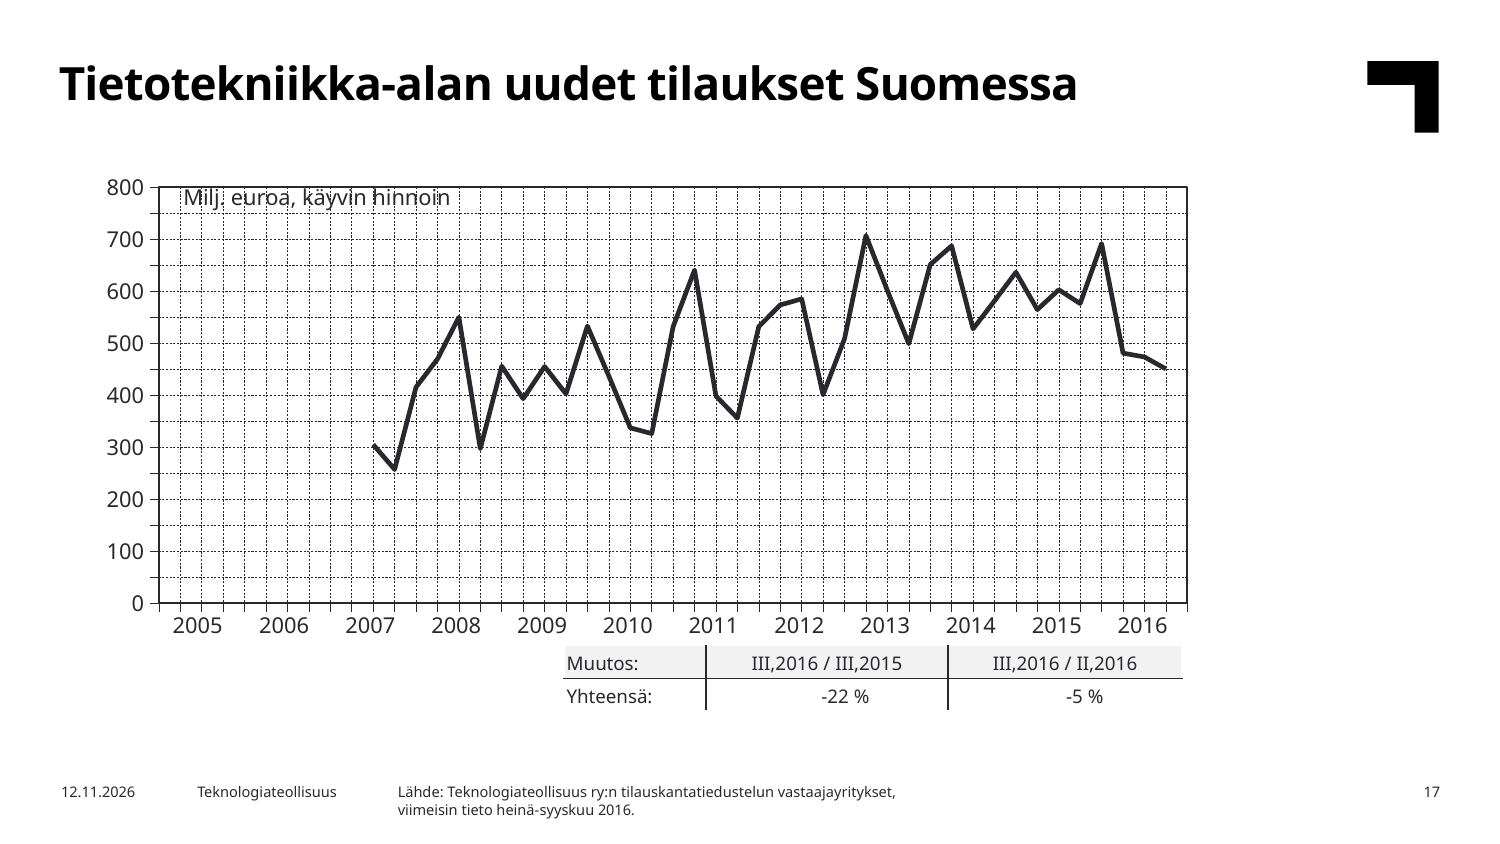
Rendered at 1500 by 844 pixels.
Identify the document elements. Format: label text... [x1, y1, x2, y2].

table_header III,2016 / III,2015 [707, 674, 947, 678]
table_header III,2016 / II,2016 [949, 674, 1181, 678]
footer Teknologiateollisuus [182, 775, 382, 803]
slide_number 17 [1313, 775, 1456, 803]
list Tietotekniikka-alan uudet tilaukset Suomessa [41, 46, 1353, 153]
table_cell -22 % [707, 679, 947, 710]
table_header Muutos: [565, 674, 705, 678]
list Lähde: Teknologiateollisuus ry:n tilauskantatiedustelun vastaajayritykset, viimeisin tieto heinä-syyskuu 2016. [382, 775, 1144, 803]
chart [45, 166, 1423, 667]
table_cell Yhteensä: [565, 679, 705, 710]
table_cell -5 % [949, 679, 1181, 710]
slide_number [46, 775, 182, 803]
